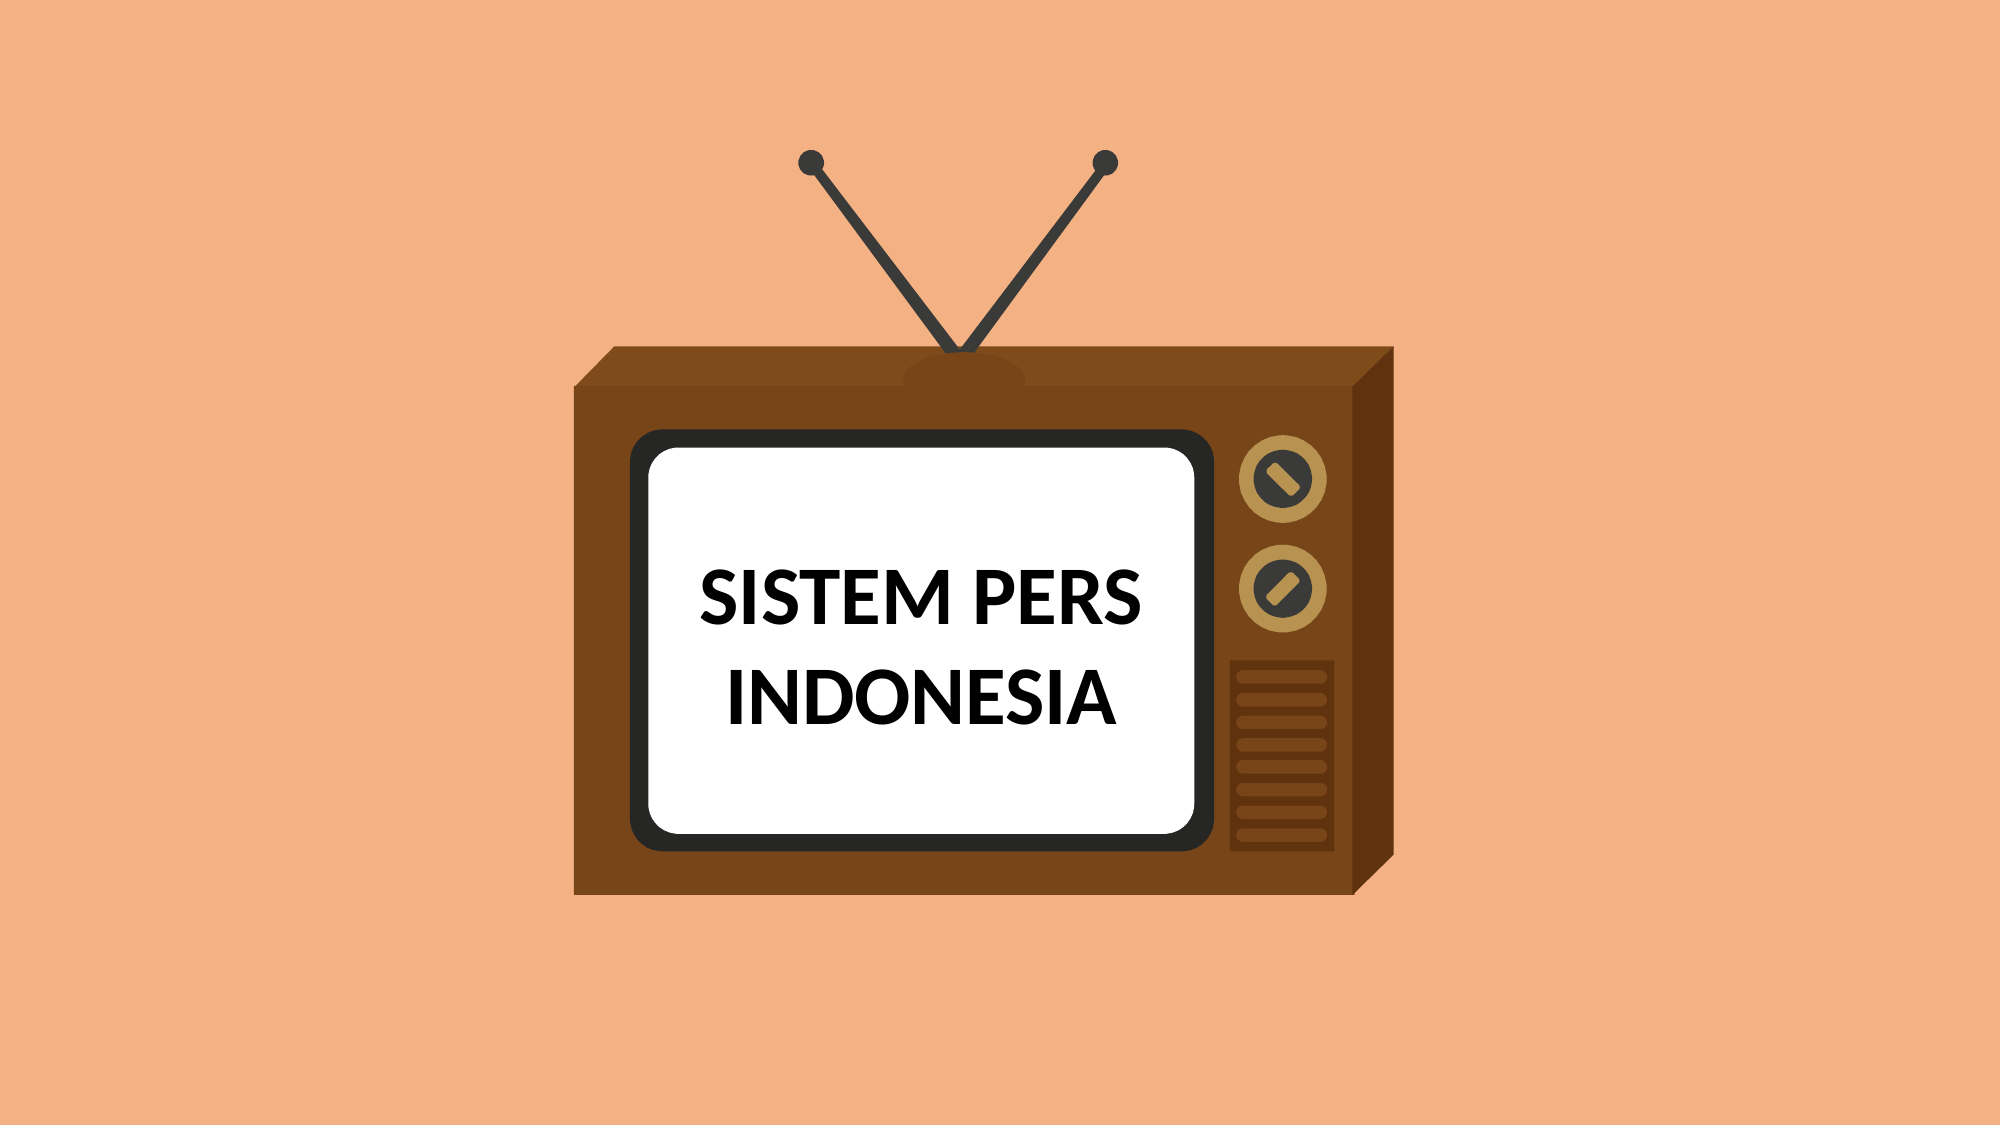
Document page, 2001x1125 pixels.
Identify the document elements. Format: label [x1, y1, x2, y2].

text_box [573, 150, 1394, 896]
